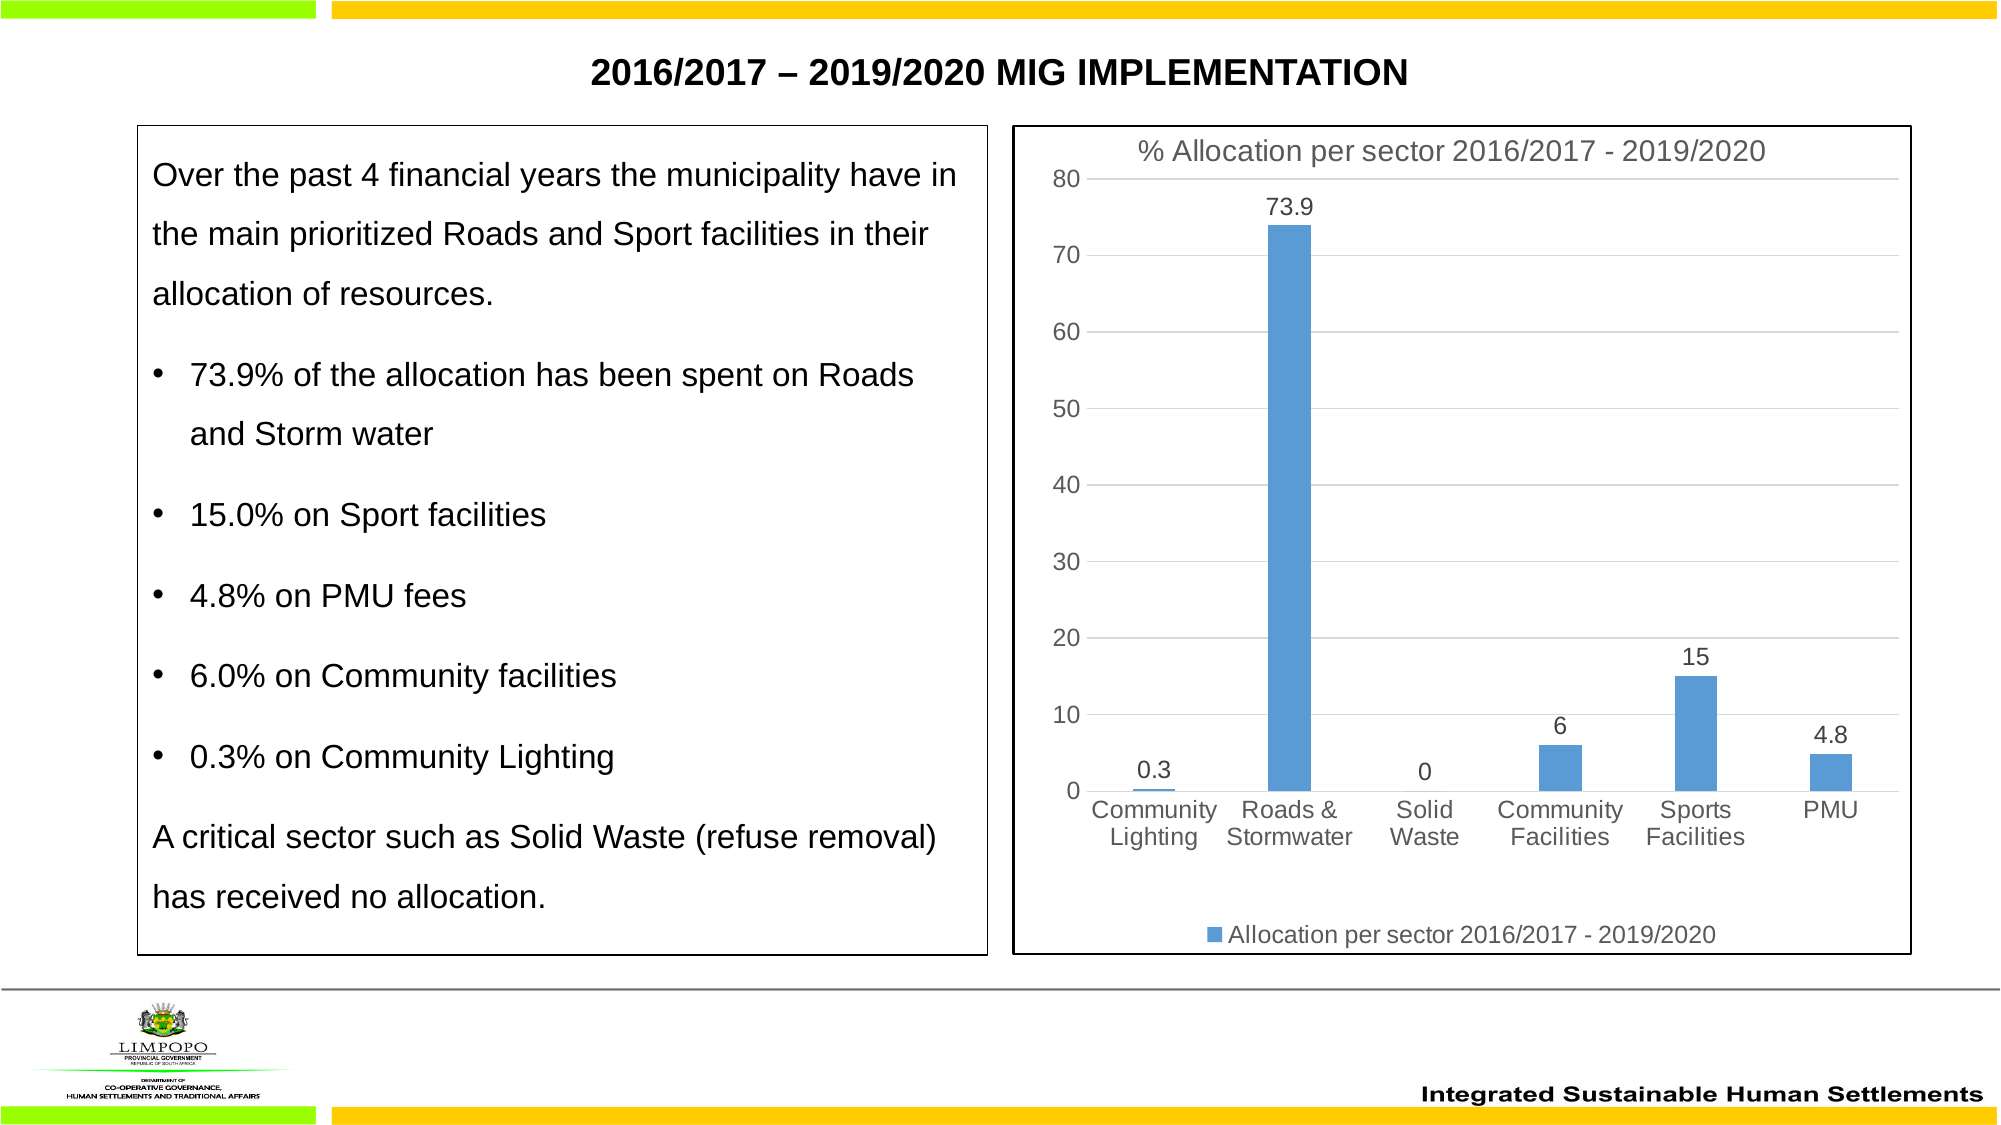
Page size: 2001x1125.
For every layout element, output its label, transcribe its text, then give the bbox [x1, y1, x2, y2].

title 2016/2017 – 2019/2020 MIG IMPLEMENTATION [137, 37, 1863, 110]
picture [0, 0, 2001, 1125]
chart [1012, 125, 1913, 956]
list Over the past 4 financial years the municipality have in the main prioritized Roads and Sport facilities in their allocation of resources. 73.9% of the allocation has been spent on Roads and Storm water 15.0% on Sport facilities 4.8% on PMU fees 6.0% on Community facilities 0.3% on Community Lighting A critical sector such as Solid Waste (refuse removal) has received no allocation. [137, 125, 988, 955]
